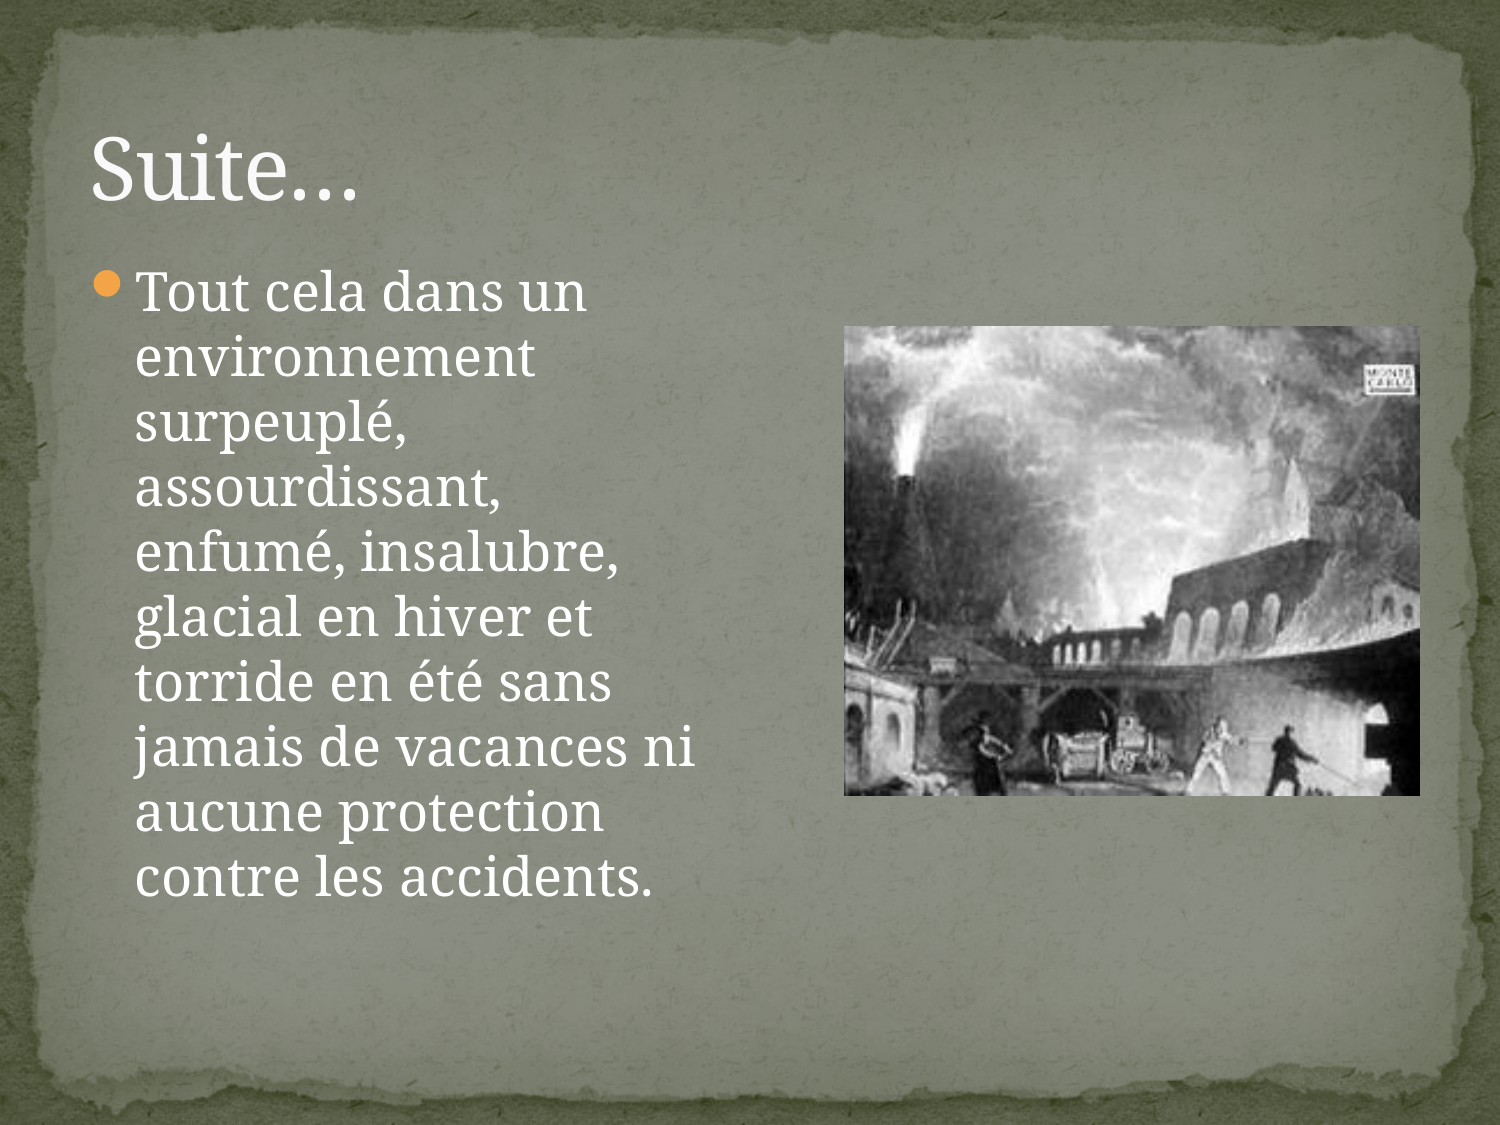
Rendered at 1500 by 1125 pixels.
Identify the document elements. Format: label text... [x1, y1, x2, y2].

list Tout cela dans un environnement surpeuplé, assourdissant, enfumé, insalubre, glacial en hiver et torride en été sans jamais de vacances ni aucune protection contre les accidents. [75, 249, 741, 1000]
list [846, 328, 1419, 794]
title Suite… [74, 24, 1425, 225]
